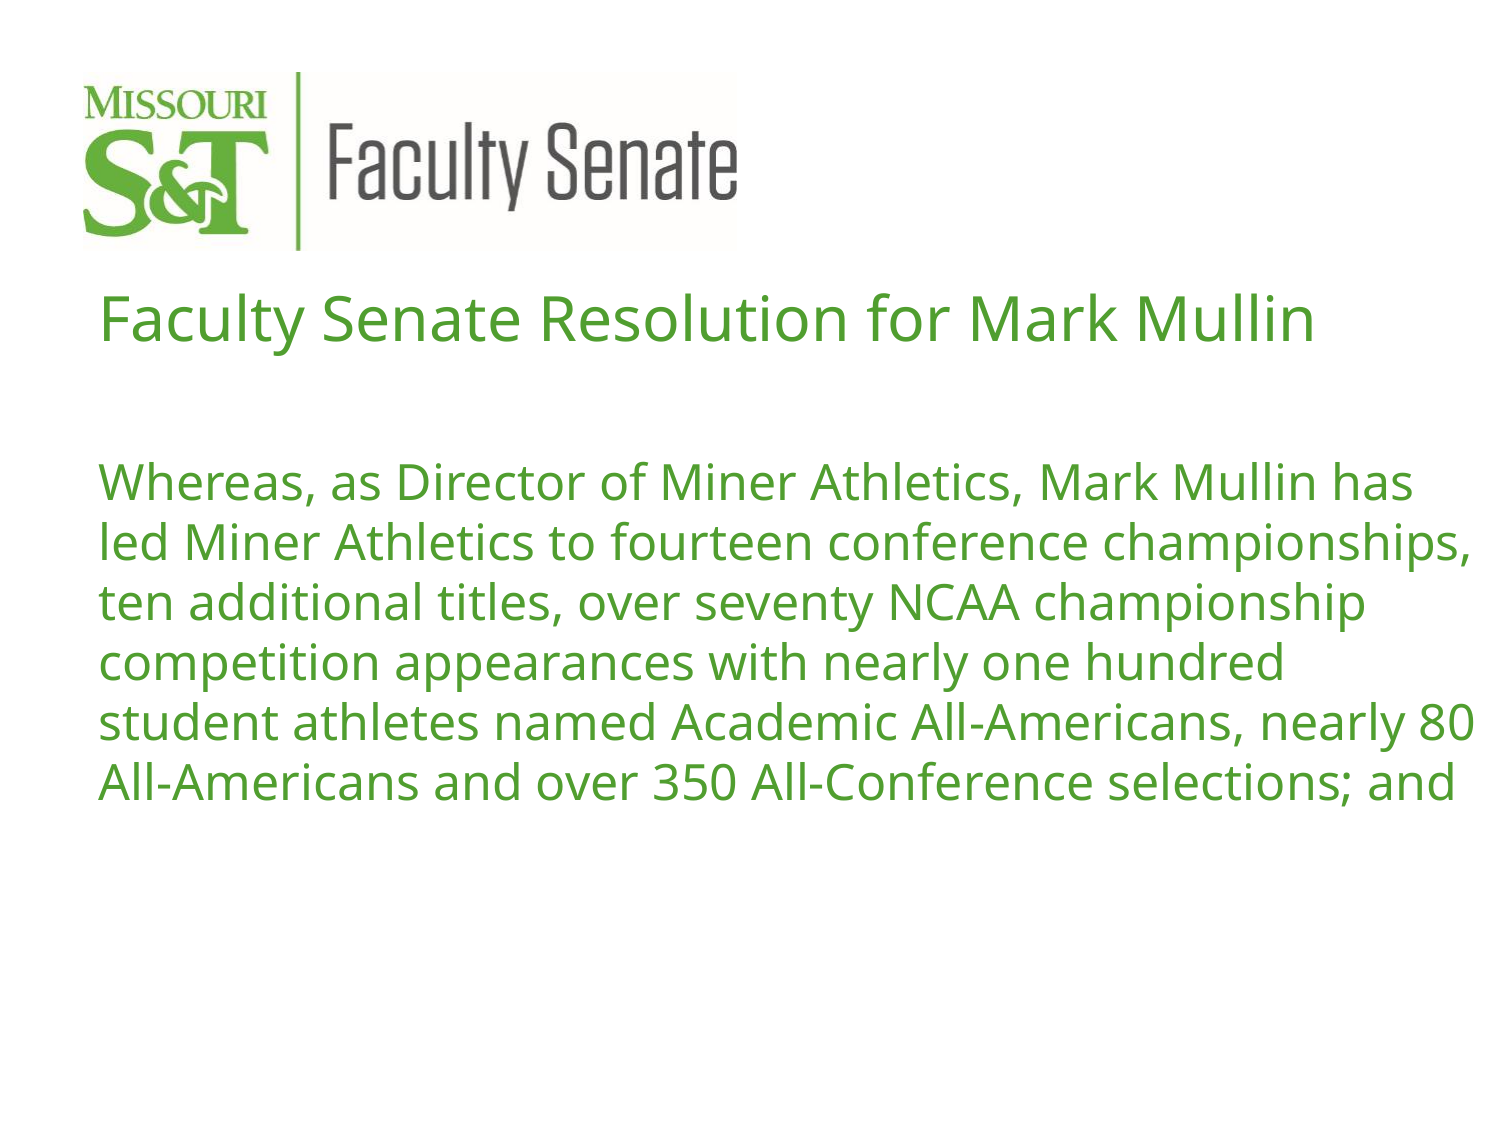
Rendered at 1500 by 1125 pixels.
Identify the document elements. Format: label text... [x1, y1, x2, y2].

list Whereas, as Director of Miner Athletics, Mark Mullin has led Miner Athletics to fourteen conference championships, ten additional titles, over seventy NCAA championship competition appearances with nearly one hundred student athletes named Academic All-Americans, nearly 80 All-Americans and over 350 All-Conference selections; and [83, 373, 1496, 972]
text_box Faculty Senate Resolution for Mark Mullin [83, 280, 1427, 387]
picture [83, 72, 737, 251]
